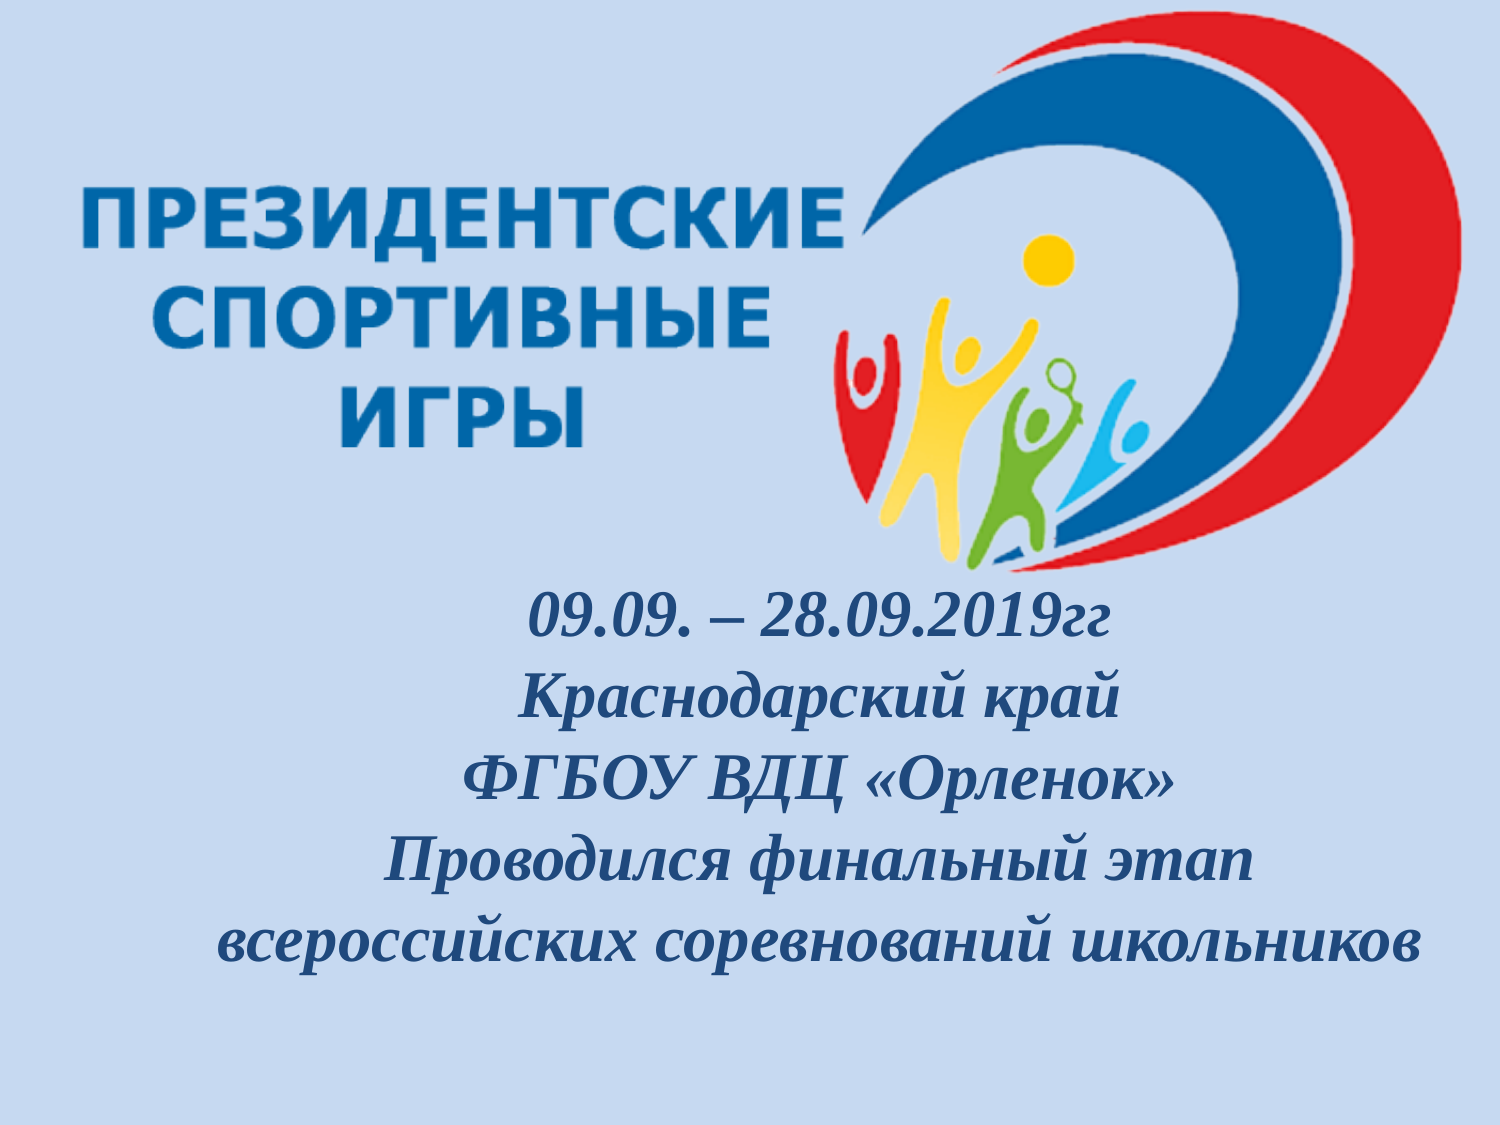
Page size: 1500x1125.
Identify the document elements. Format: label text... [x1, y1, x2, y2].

subtitle 09.09. – 28.09.2019гг Краснодарский край ФГБОУ ВДЦ «Орленок» Проводился финальный этап всероссийских соревнований школьников [199, 606, 1442, 1125]
picture [46, 0, 1478, 598]
